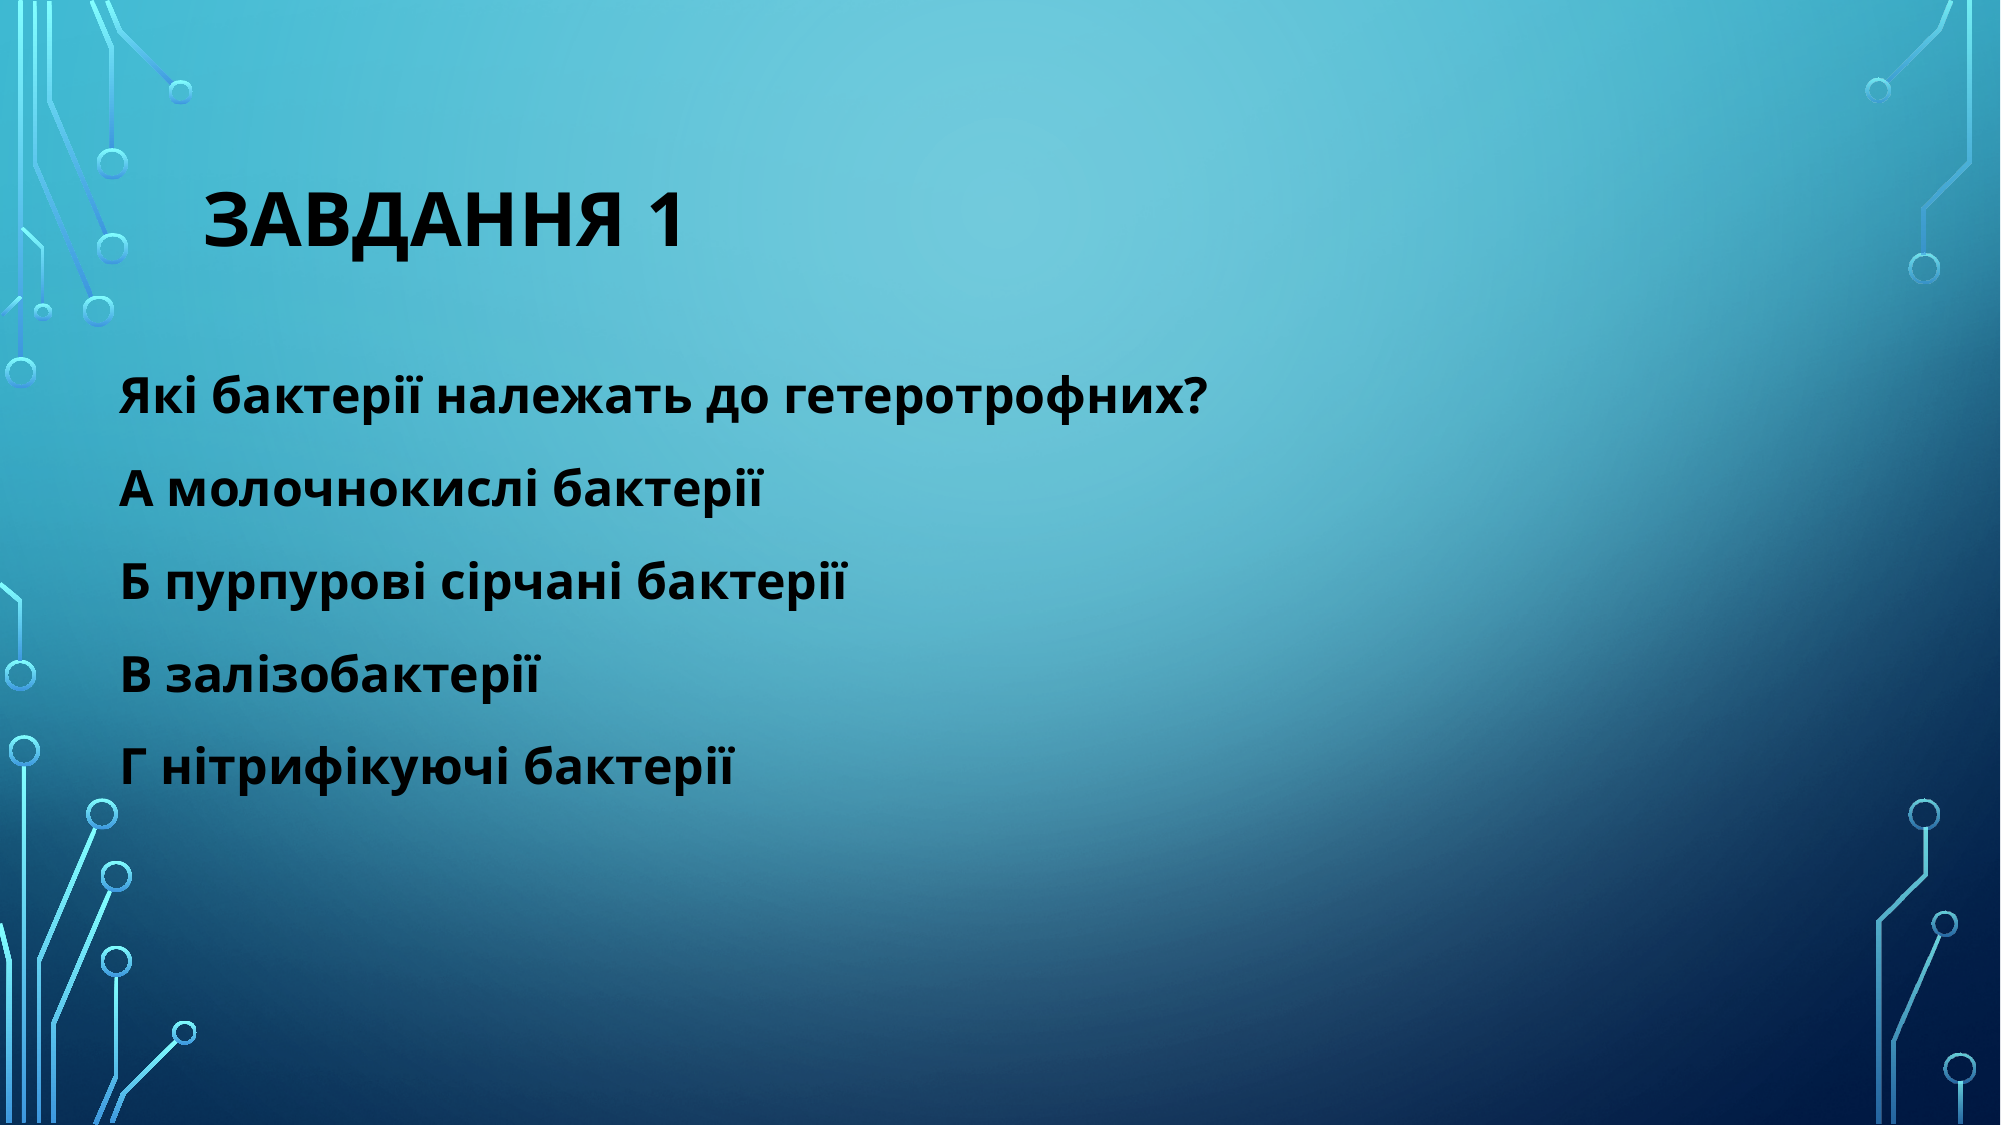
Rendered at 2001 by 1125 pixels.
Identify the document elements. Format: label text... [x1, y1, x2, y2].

list Які бактерії належать до гетеротрофних? А молочнокислі бактерії Б пурпурові сірчані бактерії В залізобактерії Г нітрифікуючі бактерії [104, 343, 1813, 950]
title Завдання 1 [187, 101, 1813, 343]
